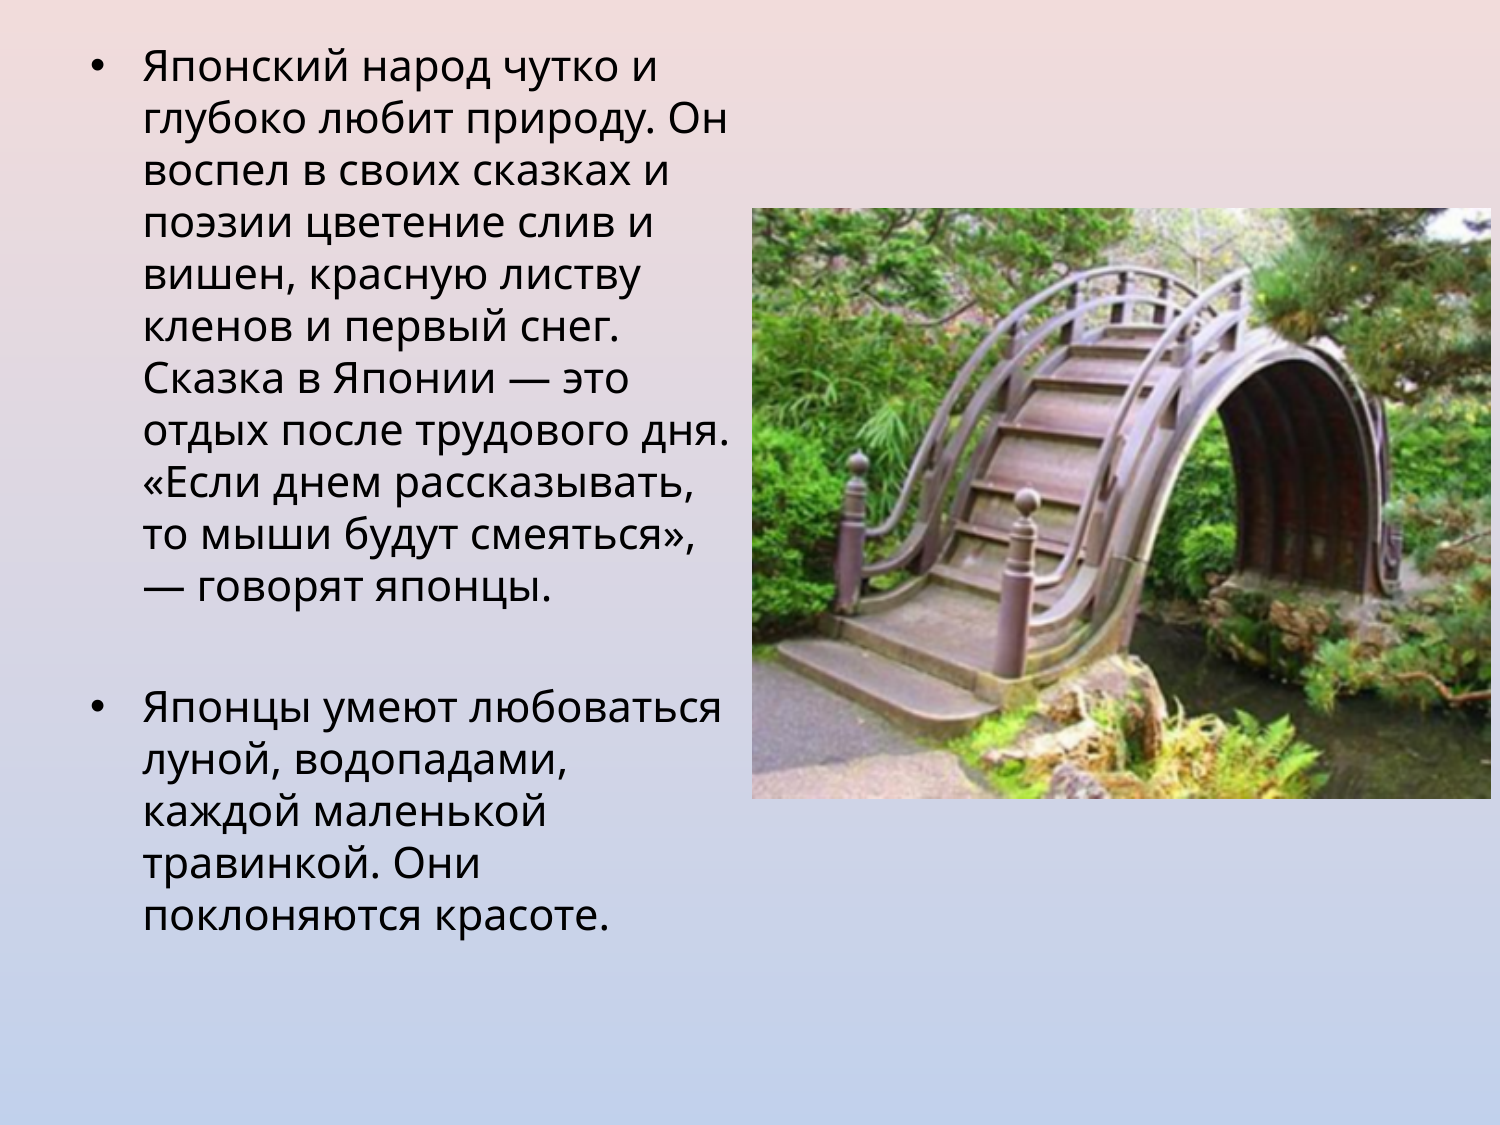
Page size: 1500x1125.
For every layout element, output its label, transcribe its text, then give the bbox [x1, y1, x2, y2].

list Японский народ чутко и глубоко любит природу. Он воспел в своих сказках и поэзии цветение слив и вишен, красную листву кленов и пер­вый снег. Сказка в Японии — это отдых после трудового дня. «Если днем рассказывать, то мыши будут смеяться», — говорят японцы. Японцы умеют любоваться луной, водопадами, каждой маленькой травинкой. Они поклоняются красоте. [75, 30, 750, 1005]
picture [751, 207, 1491, 799]
